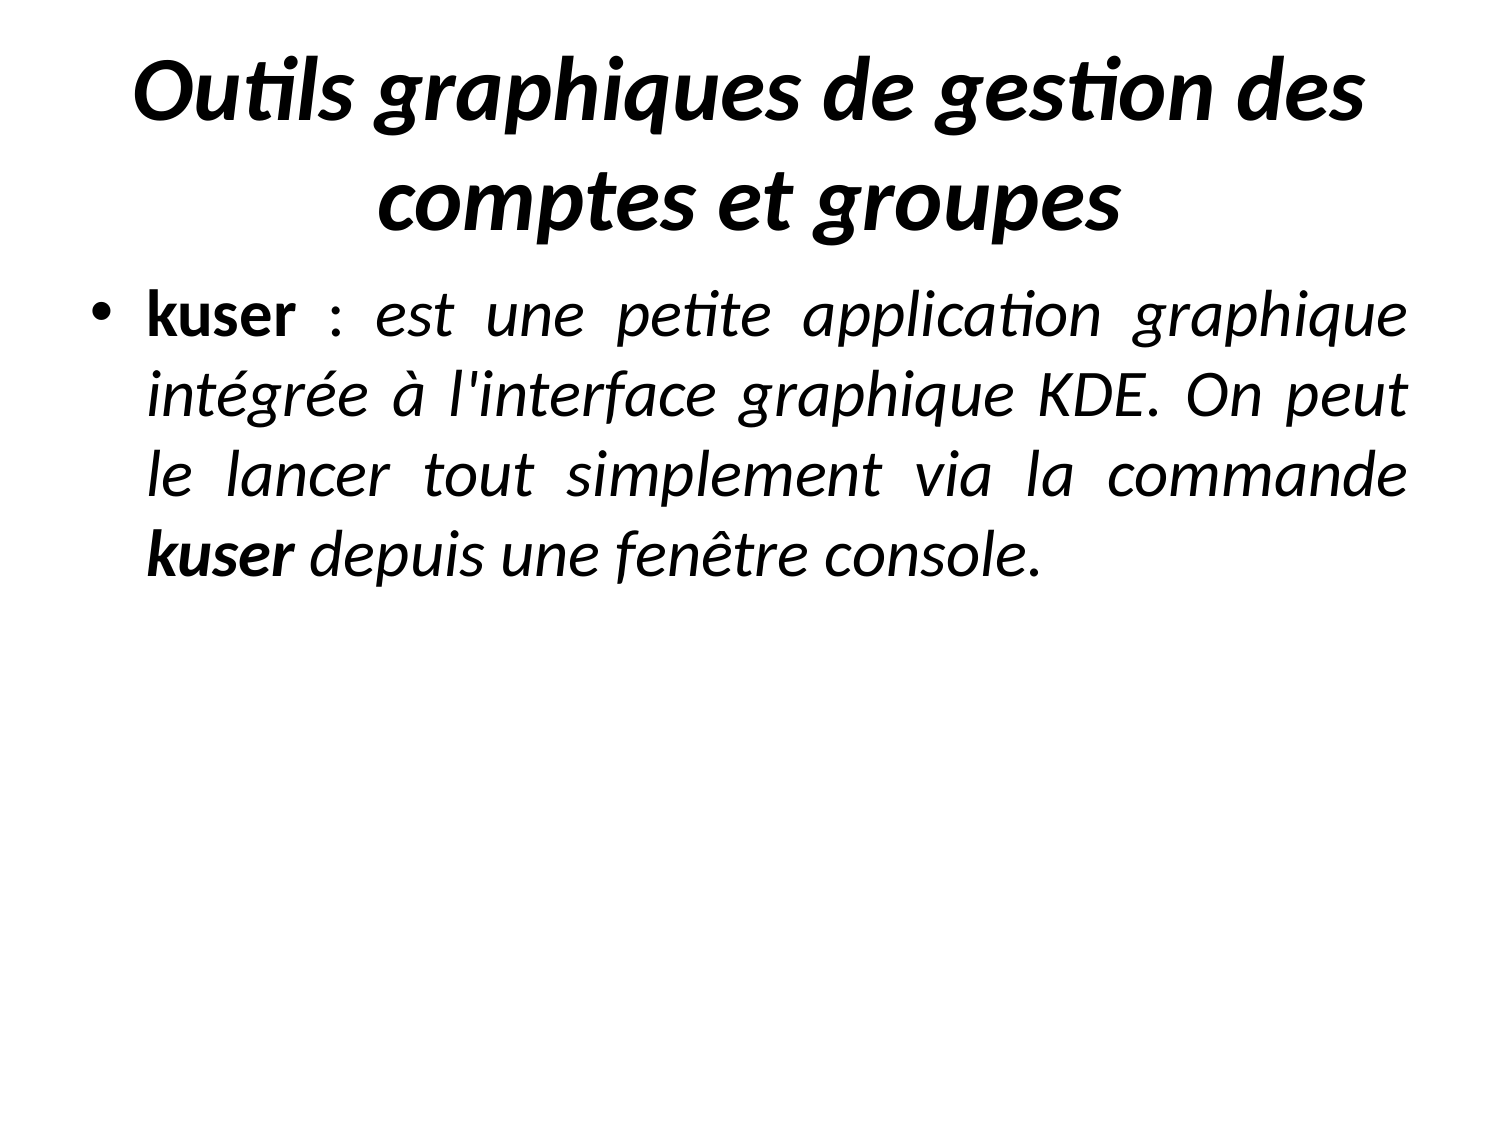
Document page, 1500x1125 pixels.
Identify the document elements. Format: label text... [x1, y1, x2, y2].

text_box kuser : est une petite application graphique intégrée à l'interface graphique KDE. On peut le lancer tout simplement via la commande kuser depuis une fenêtre console. [75, 262, 1425, 1005]
text_box Outils graphiques de gestion des comptes et groupes [75, 45, 1425, 233]
